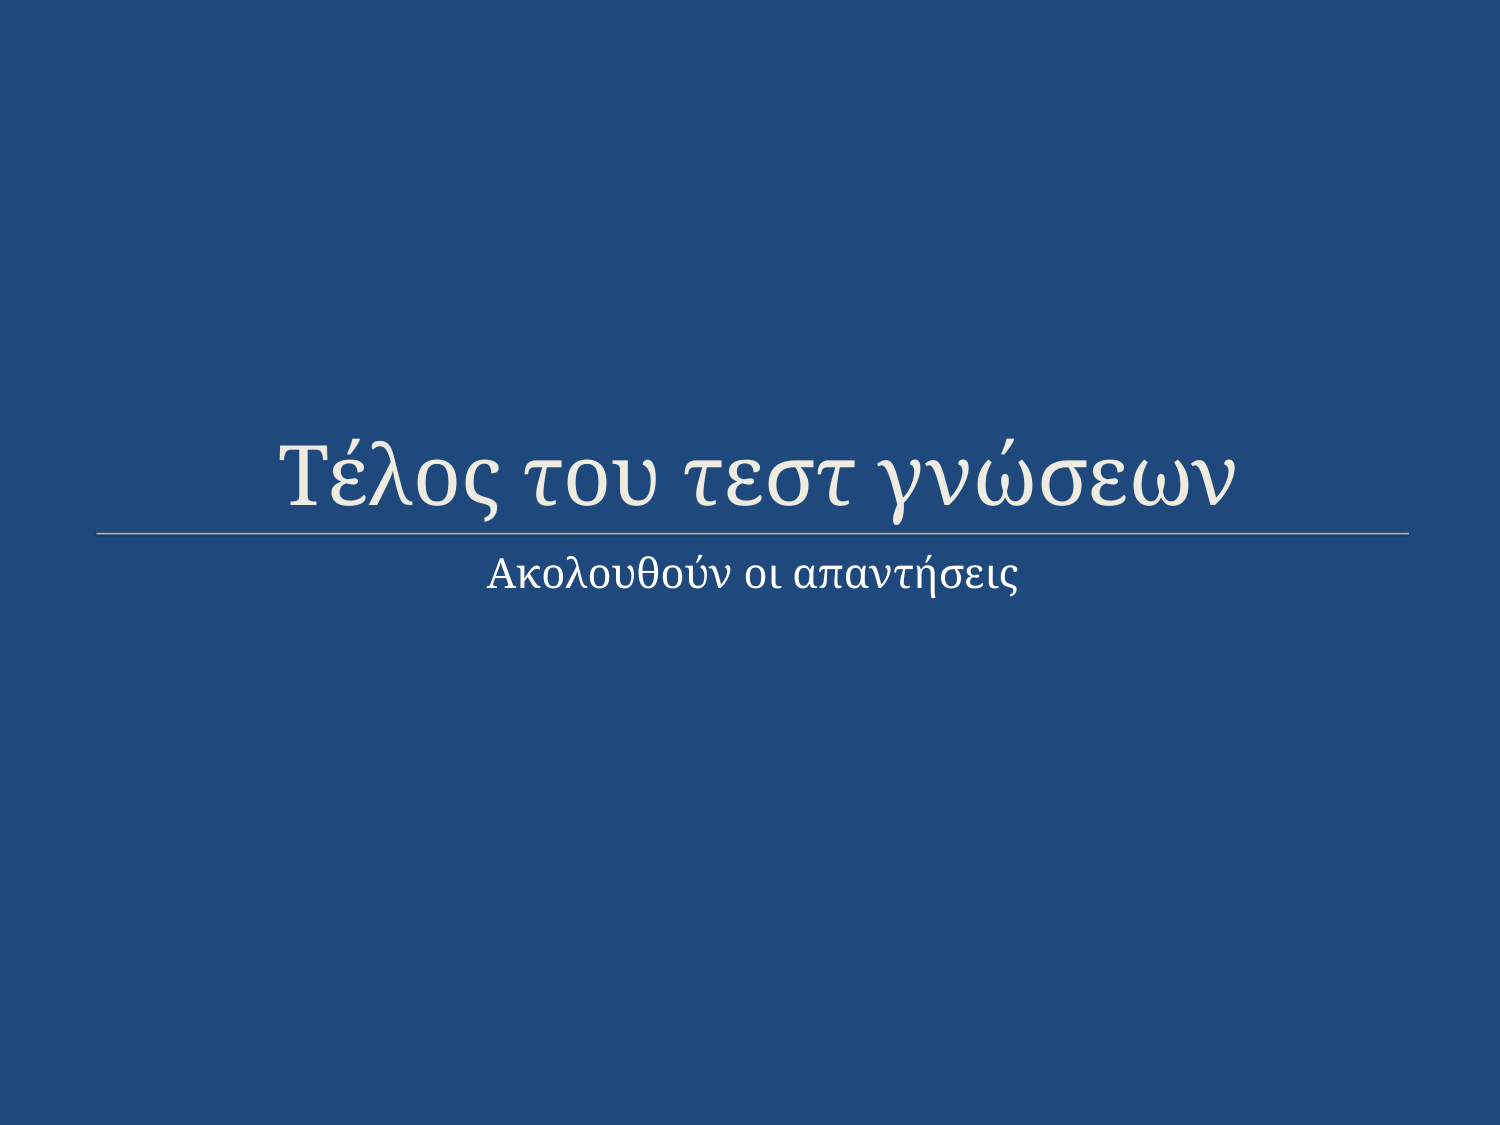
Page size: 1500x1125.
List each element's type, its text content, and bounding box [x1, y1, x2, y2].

list Ακολουθούν οι απαντήσεις [118, 539, 1394, 787]
title Τέλος του τεστ γνώσεων [118, 81, 1394, 530]
